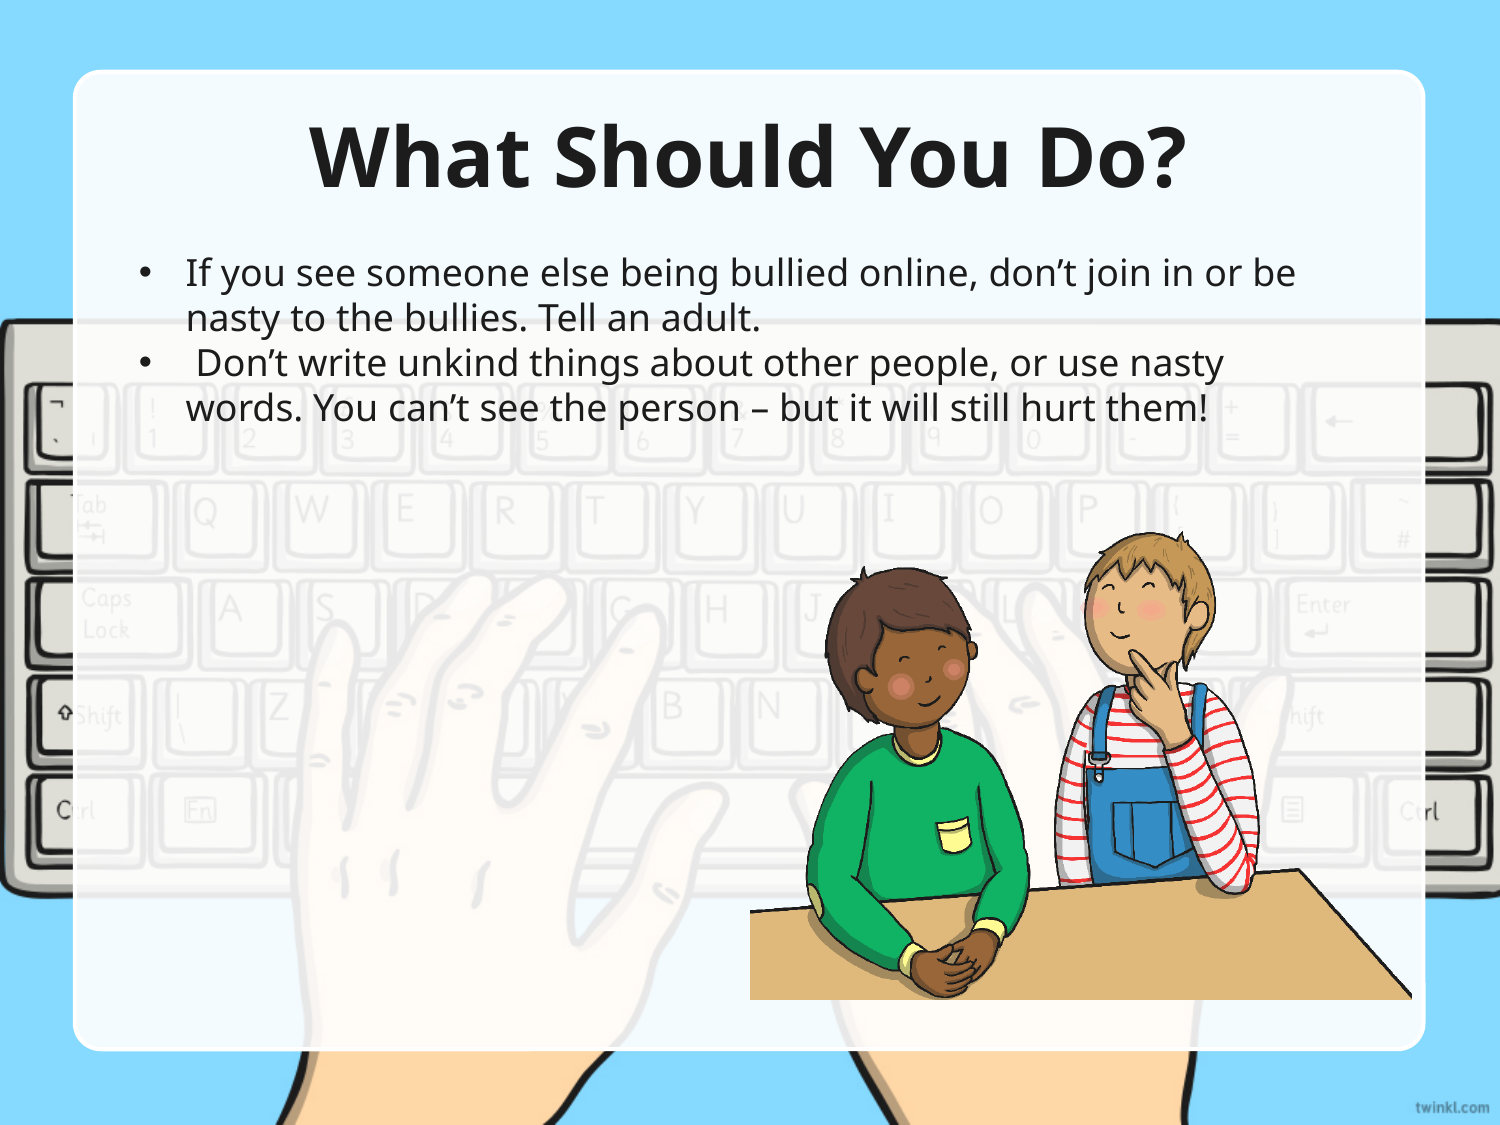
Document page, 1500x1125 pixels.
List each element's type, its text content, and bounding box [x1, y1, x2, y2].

picture [0, 0, 1500, 1125]
title What Should You Do? [73, 76, 1426, 244]
text_box If you see someone else being bullied online, don’t join in or be nasty to the bullies. Tell an adult. Don’t write unkind things about other people, or use nasty words. You can’t see the person – but it will still hurt them! [123, 241, 1367, 437]
